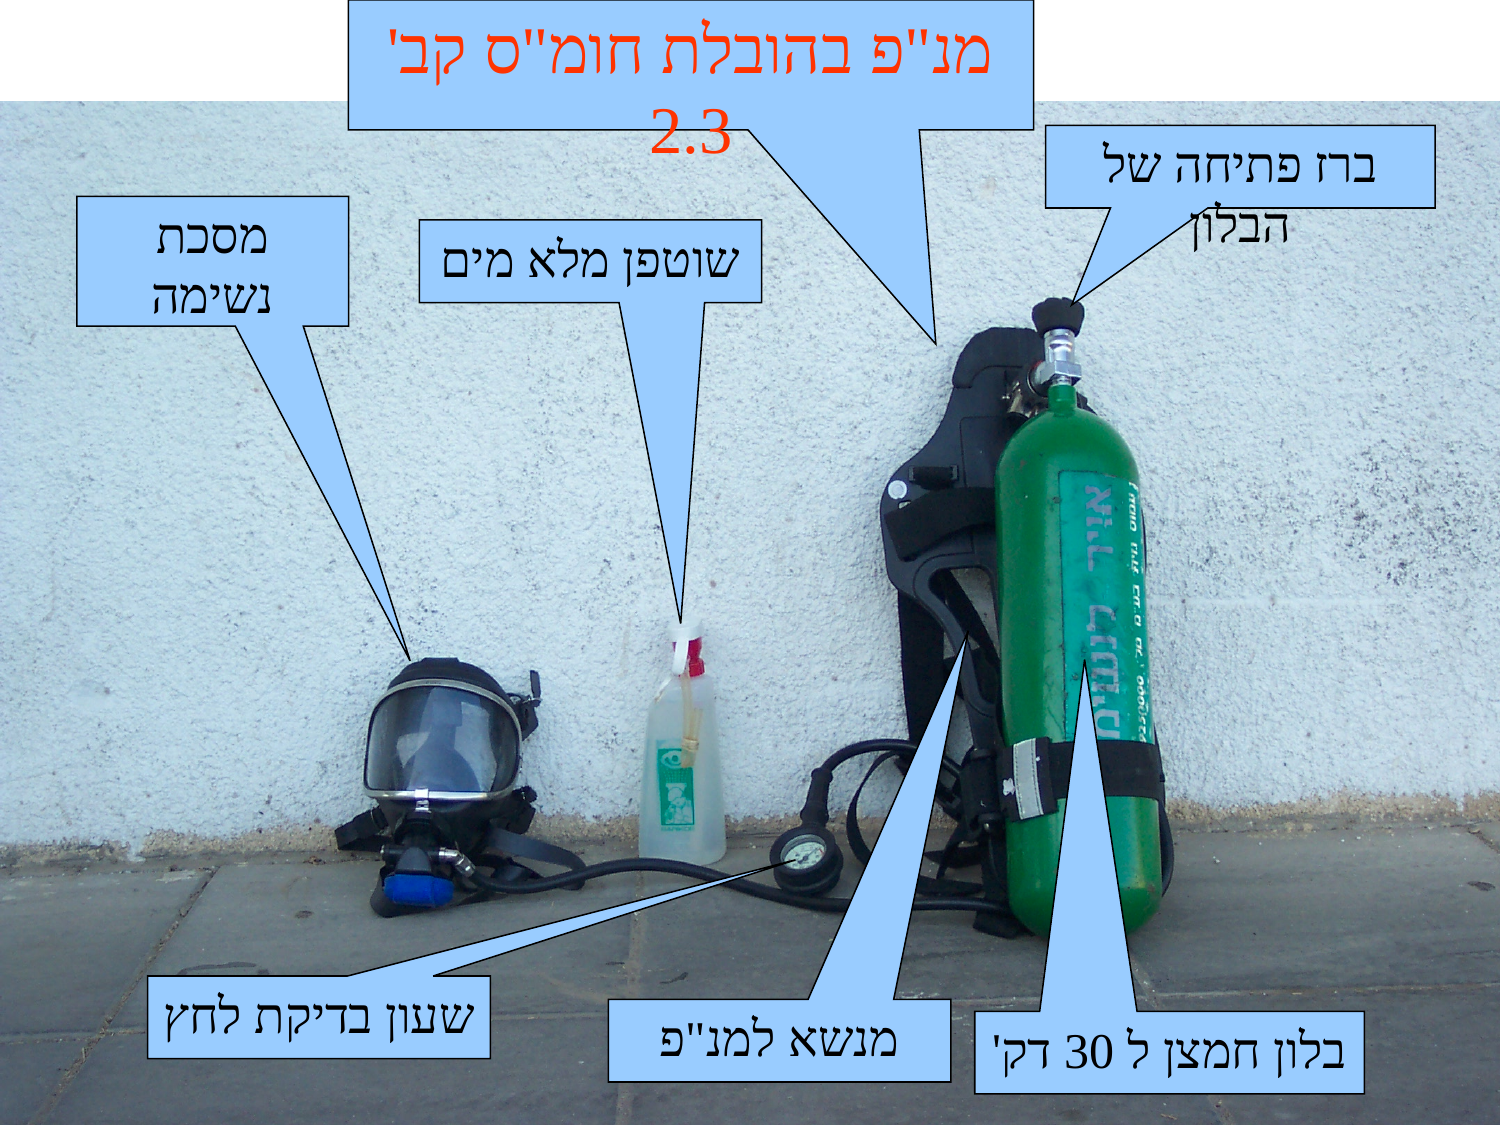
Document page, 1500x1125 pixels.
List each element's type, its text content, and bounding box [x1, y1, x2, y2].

text_box מנ"פ בהובלת חומ"ס קב' 2.3 [348, 0, 1034, 100]
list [0, 101, 1500, 1125]
